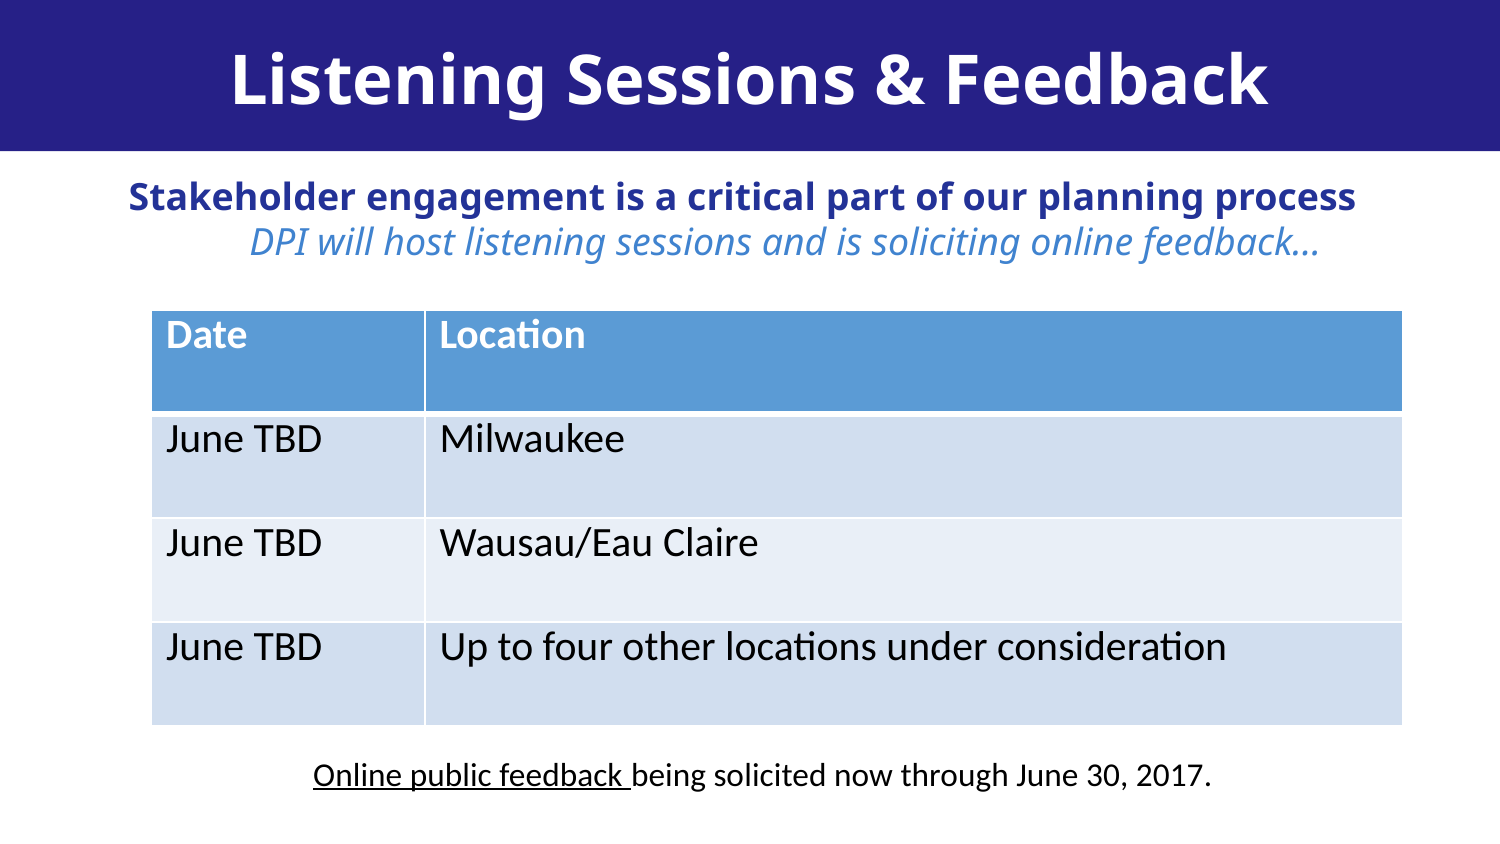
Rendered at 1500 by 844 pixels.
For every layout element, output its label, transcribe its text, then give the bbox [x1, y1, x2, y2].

table_header Date [152, 311, 424, 411]
table_cell June TBD [152, 623, 424, 725]
text_box Listening Sessions & Feedback [0, 0, 1500, 154]
table_cell June TBD [152, 519, 424, 621]
text_box Online public feedback being solicited now through June 30, 2017. [298, 745, 1500, 801]
text_box Stakeholder engagement is a critical part of our planning process DPI will host listening sessions and is soliciting online feedback… [112, 167, 1404, 263]
table_header Location [426, 311, 1402, 411]
table_cell Up to four other locations under consideration [426, 623, 1402, 725]
table_cell Milwaukee [426, 417, 1402, 517]
table_cell Wausau/Eau Claire [426, 519, 1402, 621]
table_cell June TBD [152, 417, 424, 517]
